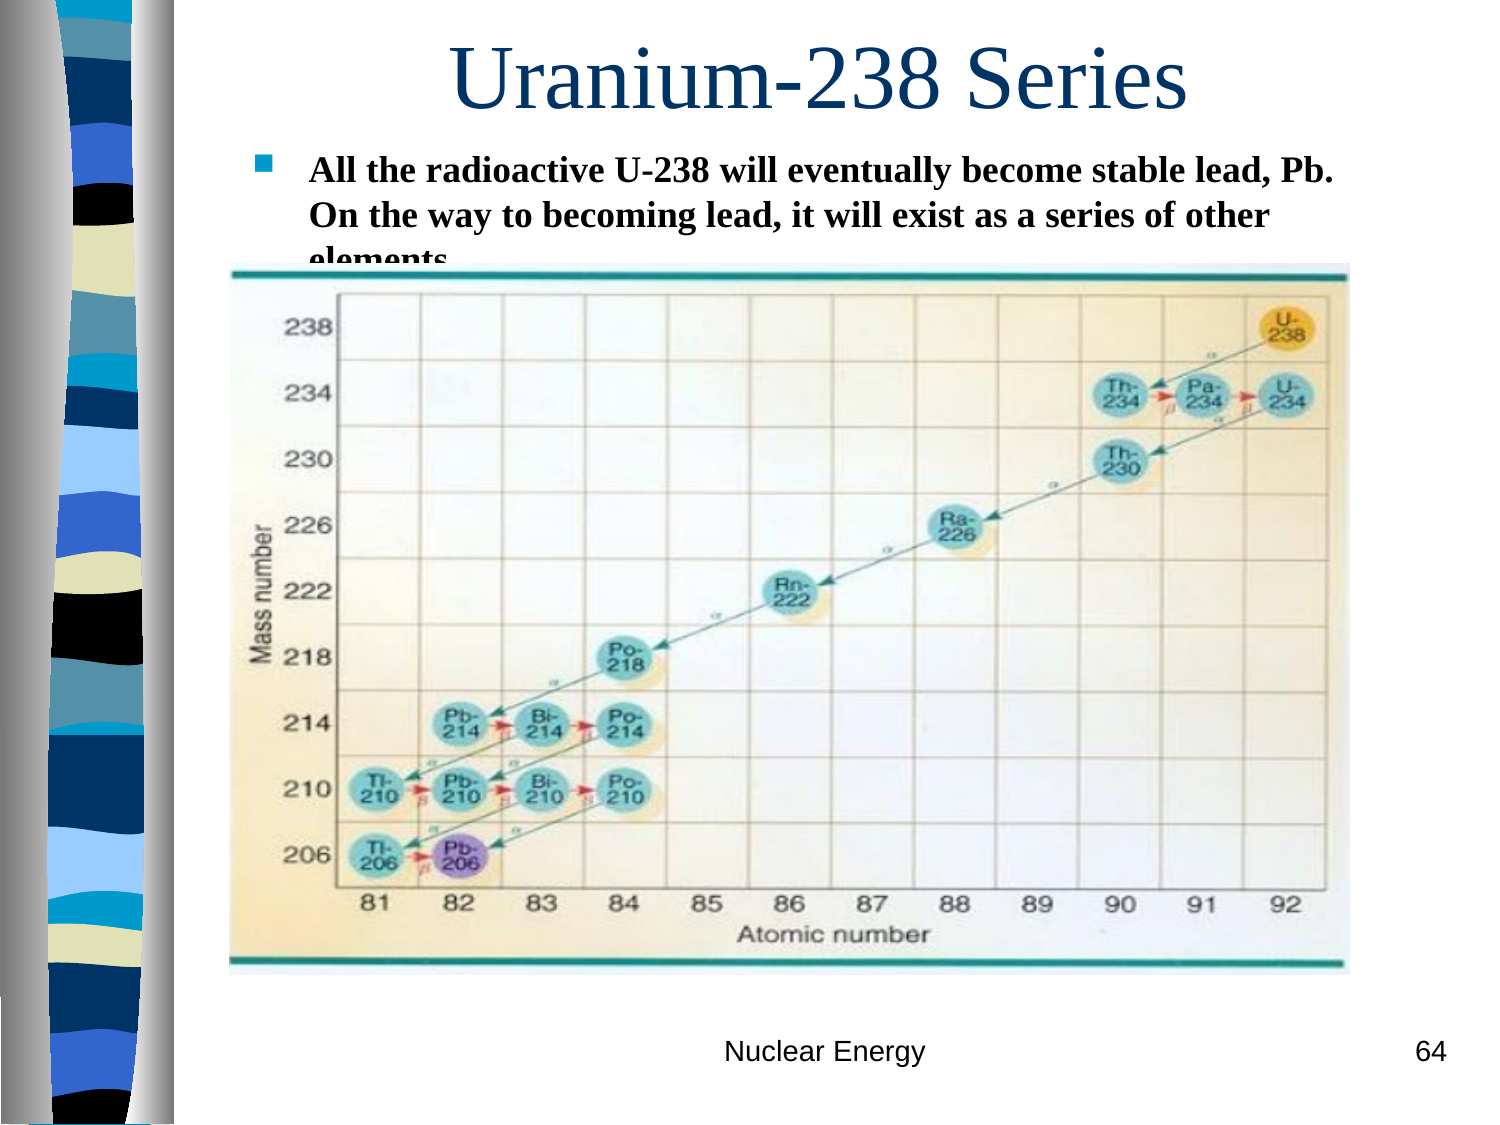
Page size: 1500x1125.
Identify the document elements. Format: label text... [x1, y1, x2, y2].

footer Nuclear Energy [587, 1025, 1063, 1100]
slide_number 64 [1149, 1025, 1463, 1100]
list All the radioactive U-238 will eventually become stable lead, Pb. On the way to becoming lead, it will exist as a series of other elements. [237, 137, 1408, 275]
picture [228, 262, 1351, 976]
title Uranium-238 Series [181, 24, 1457, 120]
